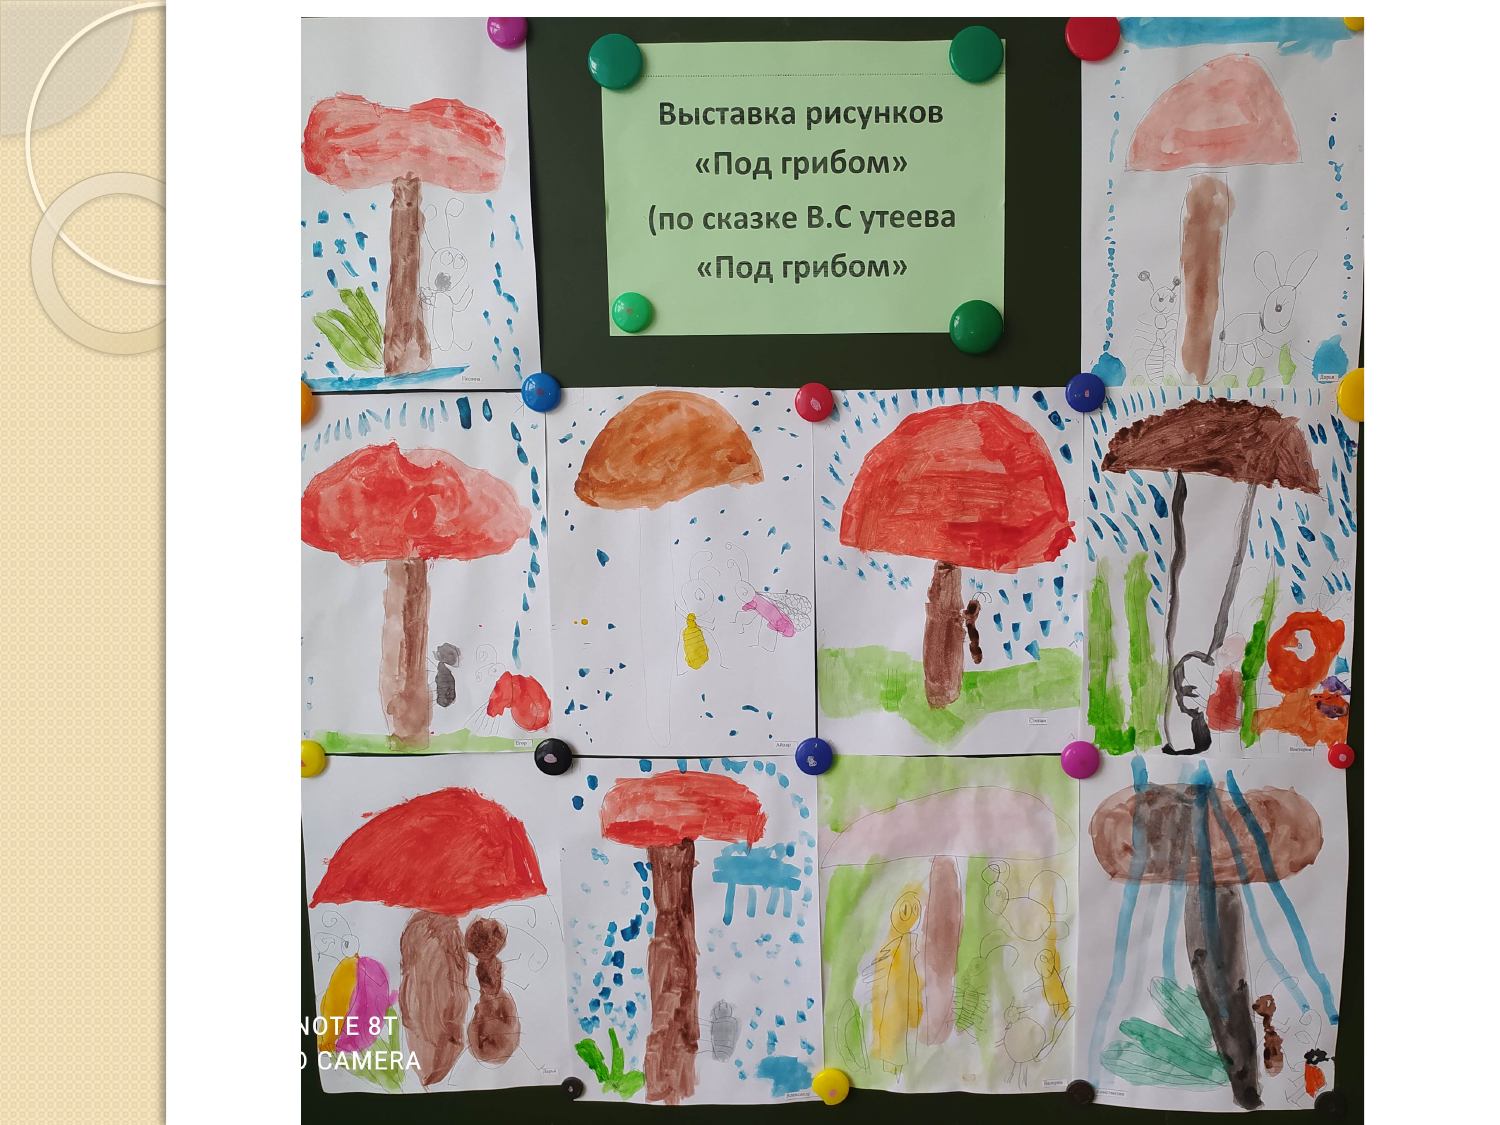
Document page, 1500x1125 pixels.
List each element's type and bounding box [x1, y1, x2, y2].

list [300, 17, 1365, 1125]
